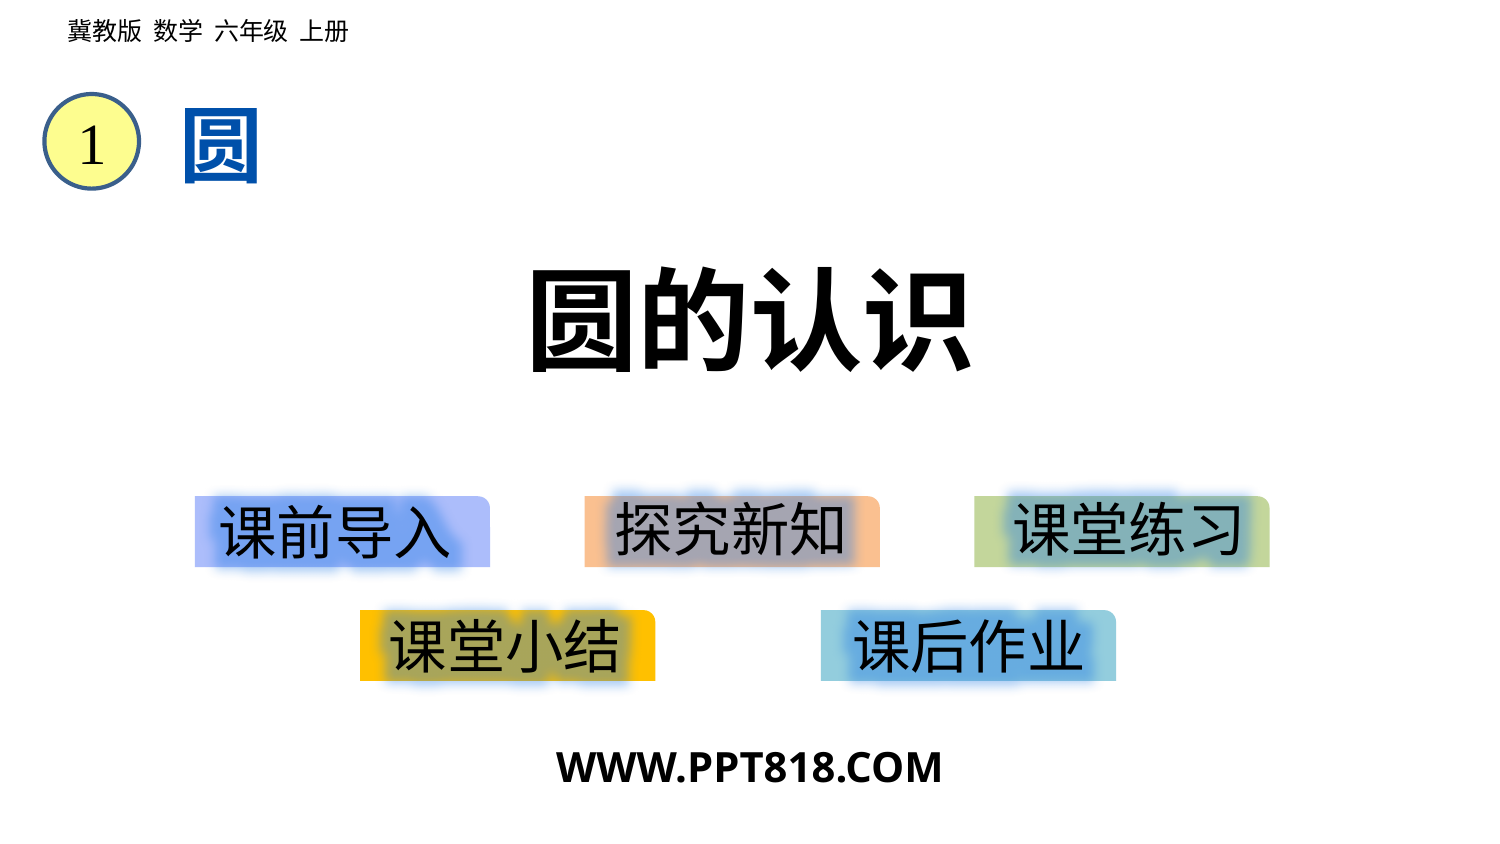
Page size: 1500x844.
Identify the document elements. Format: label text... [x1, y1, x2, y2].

text_box [122, 102, 142, 181]
text_box WWW.PPT818.COM [0, 728, 1500, 799]
text_box [67, 91, 116, 98]
text_box 圆 [168, 87, 275, 199]
text_box 课堂练习 [993, 481, 1265, 575]
text_box 探究新知 [595, 481, 868, 575]
text_box 课后作业 [833, 598, 1105, 693]
text_box 课前导入 [199, 484, 472, 579]
text_box [66, 184, 117, 191]
text_box 1 [62, 98, 122, 184]
text_box 课堂小结 [369, 598, 642, 693]
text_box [0, 0, 573, 70]
text_box [42, 101, 62, 181]
text_box 圆的认识 [0, 244, 1500, 391]
